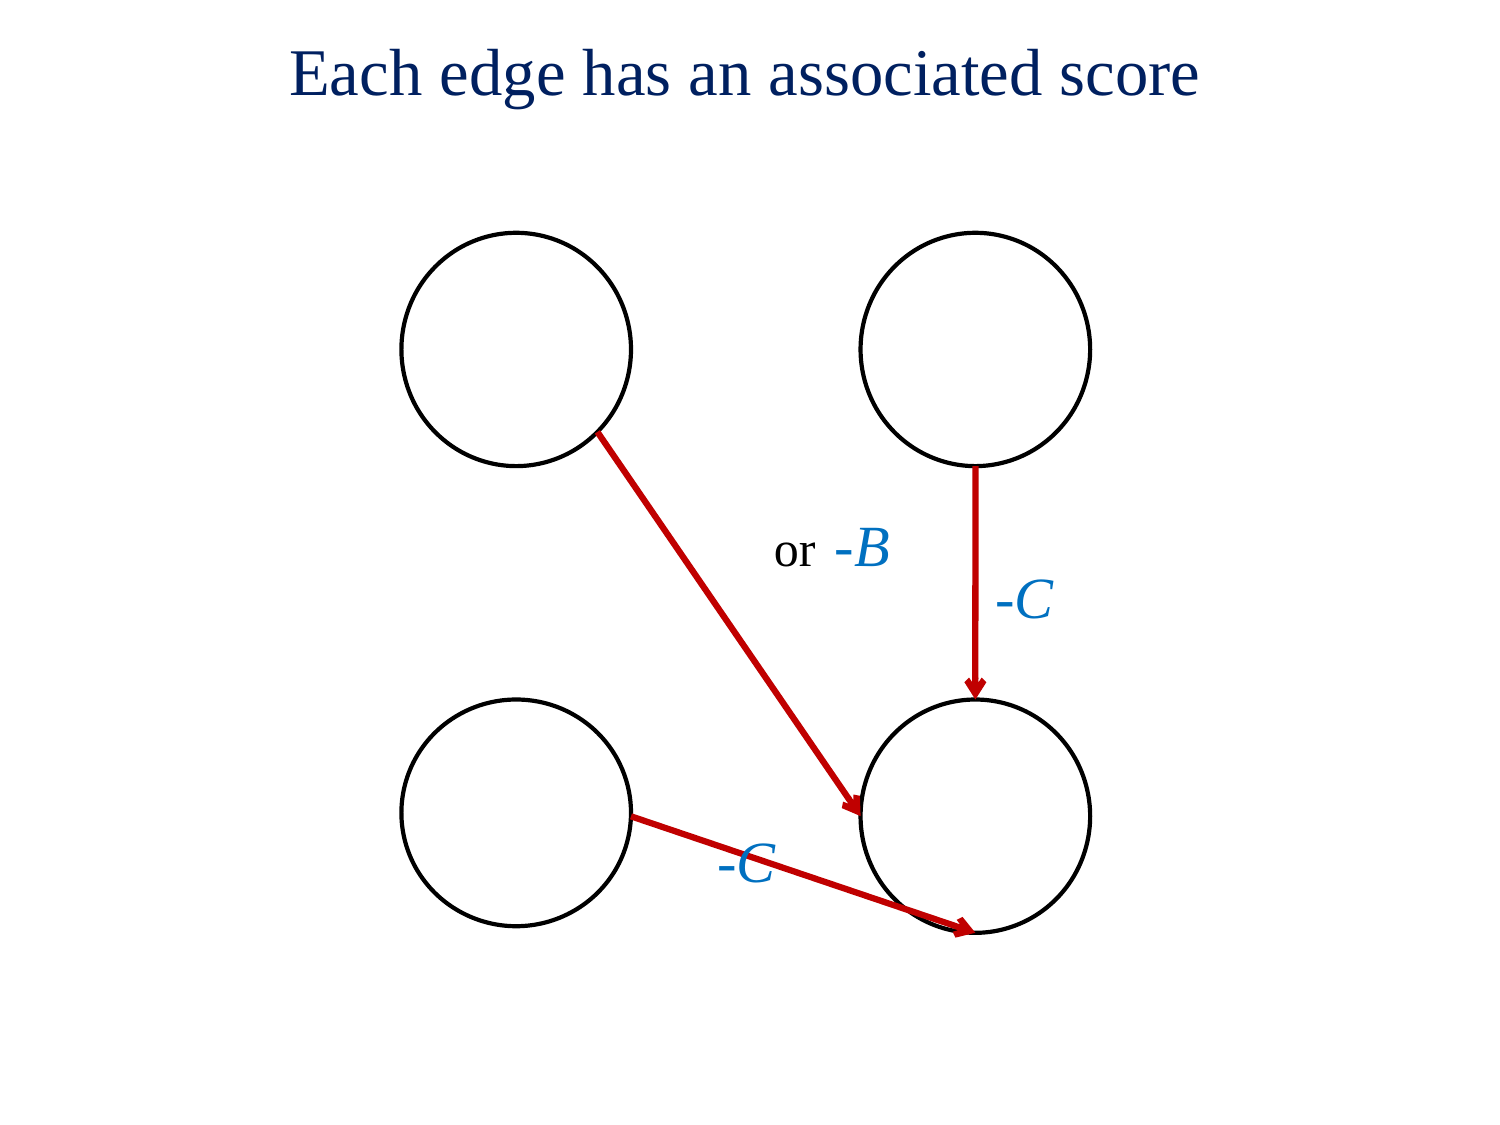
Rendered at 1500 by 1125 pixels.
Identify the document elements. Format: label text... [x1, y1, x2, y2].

title Each edge has an associated score [70, 24, 1421, 113]
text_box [401, 232, 1091, 933]
